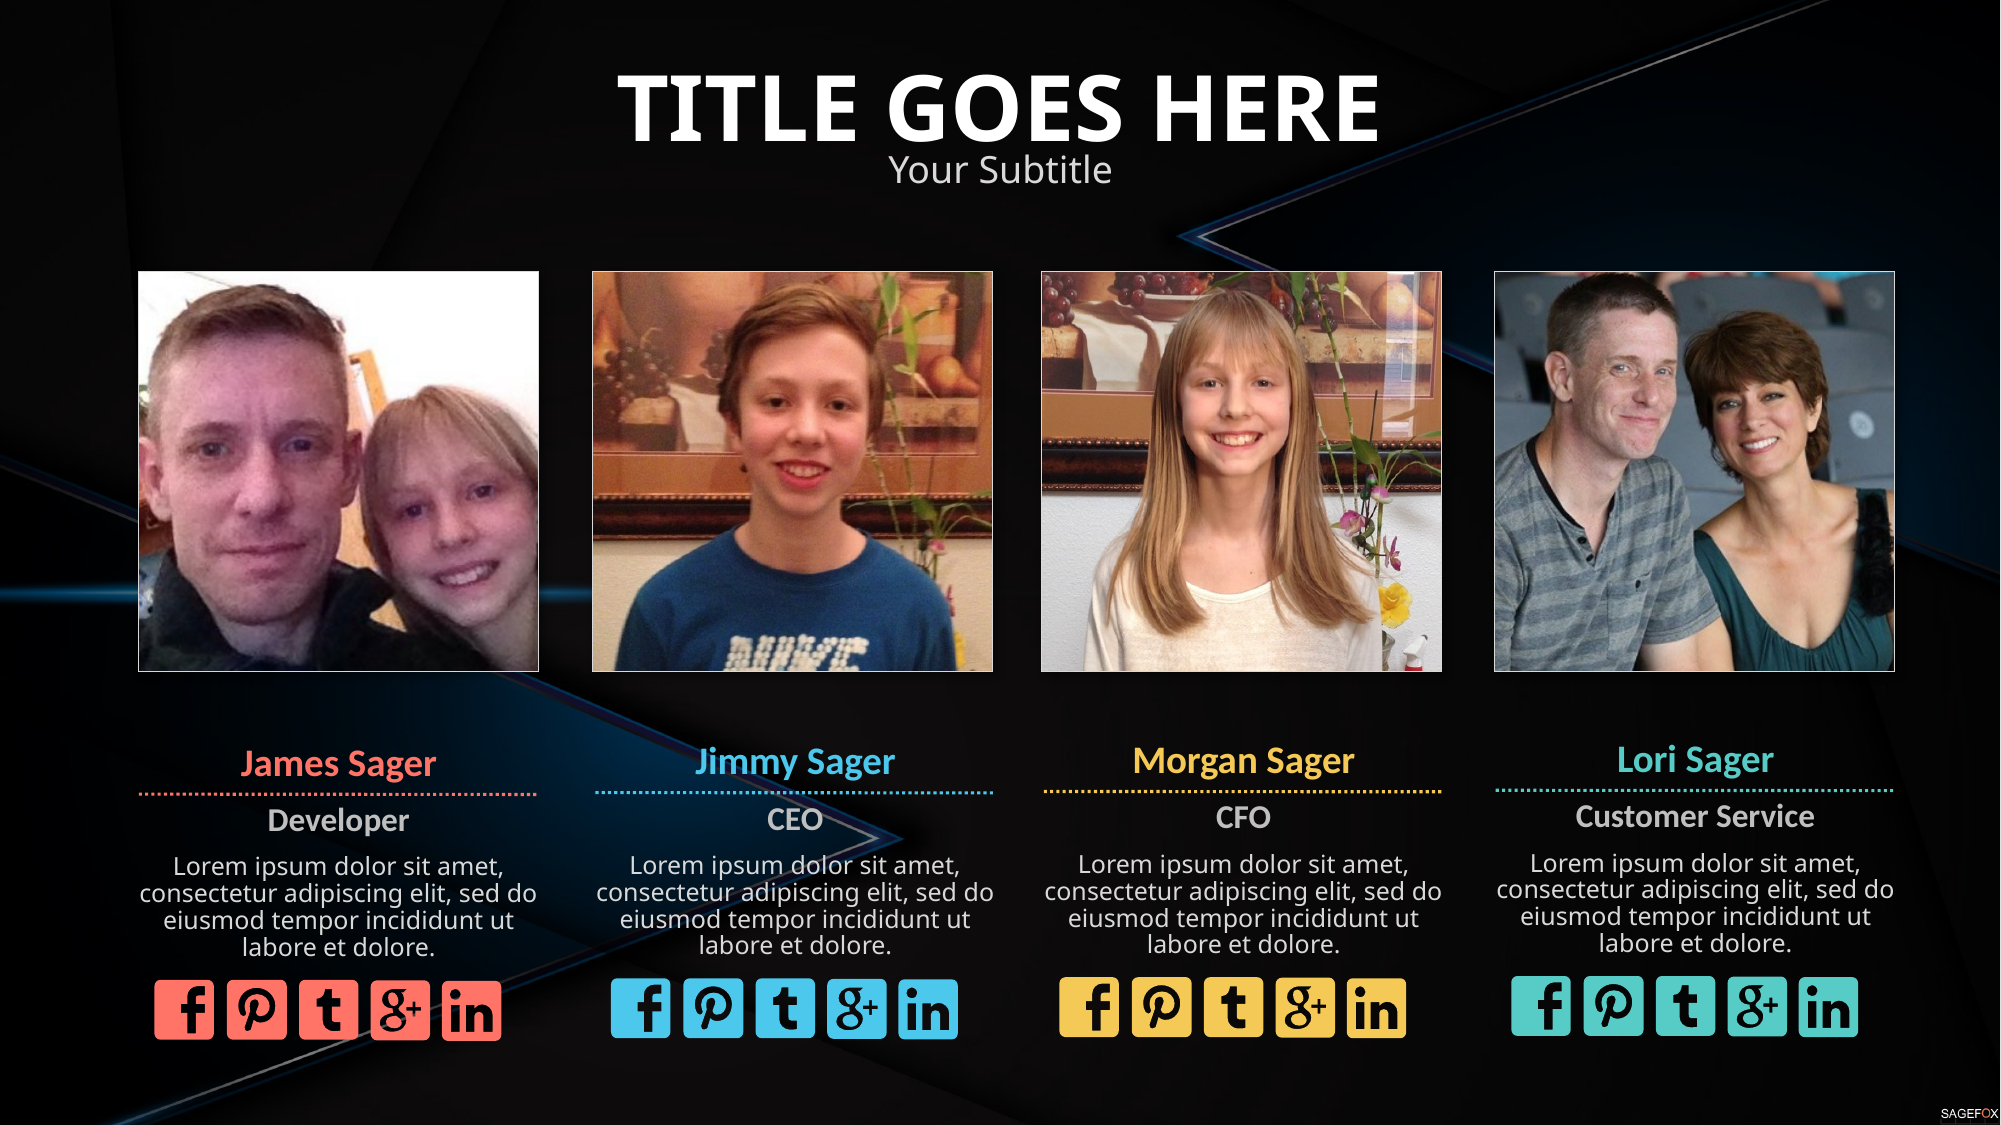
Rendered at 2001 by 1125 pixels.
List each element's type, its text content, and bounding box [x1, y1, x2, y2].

text_box James Sager [163, 742, 514, 785]
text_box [1511, 976, 1859, 1038]
picture [0, 0, 2001, 1125]
text_box Lorem ipsum dolor sit amet, consectetur adipiscing elit, sed do eiusmod tempor incididunt ut labore et dolore. [1495, 850, 1896, 964]
text_box [591, 270, 993, 672]
text_box Lorem ipsum dolor sit amet, consectetur adipiscing elit, sed do eiusmod tempor incididunt ut labore et dolore. [595, 852, 996, 966]
text_box Lorem ipsum dolor sit amet, consectetur adipiscing elit, sed do eiusmod tempor incididunt ut labore et dolore. [138, 854, 539, 968]
text_box Lori Sager [1520, 738, 1871, 781]
text_box [1040, 270, 1442, 672]
text_box Lorem ipsum dolor sit amet, consectetur adipiscing elit, sed do eiusmod tempor incididunt ut labore et dolore. [1043, 851, 1444, 965]
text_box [1059, 977, 1407, 1039]
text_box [548, 42, 1452, 199]
text_box Jimmy Sager [620, 740, 971, 784]
text_box Morgan Sager [1068, 739, 1419, 782]
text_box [154, 979, 502, 1041]
text_box Developer [163, 799, 514, 842]
text_box CEO [620, 798, 971, 841]
text_box CFO [1068, 797, 1419, 840]
text_box [1494, 271, 1896, 673]
text_box Customer Service [1520, 796, 1871, 839]
text_box [138, 270, 540, 672]
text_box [610, 978, 958, 1040]
